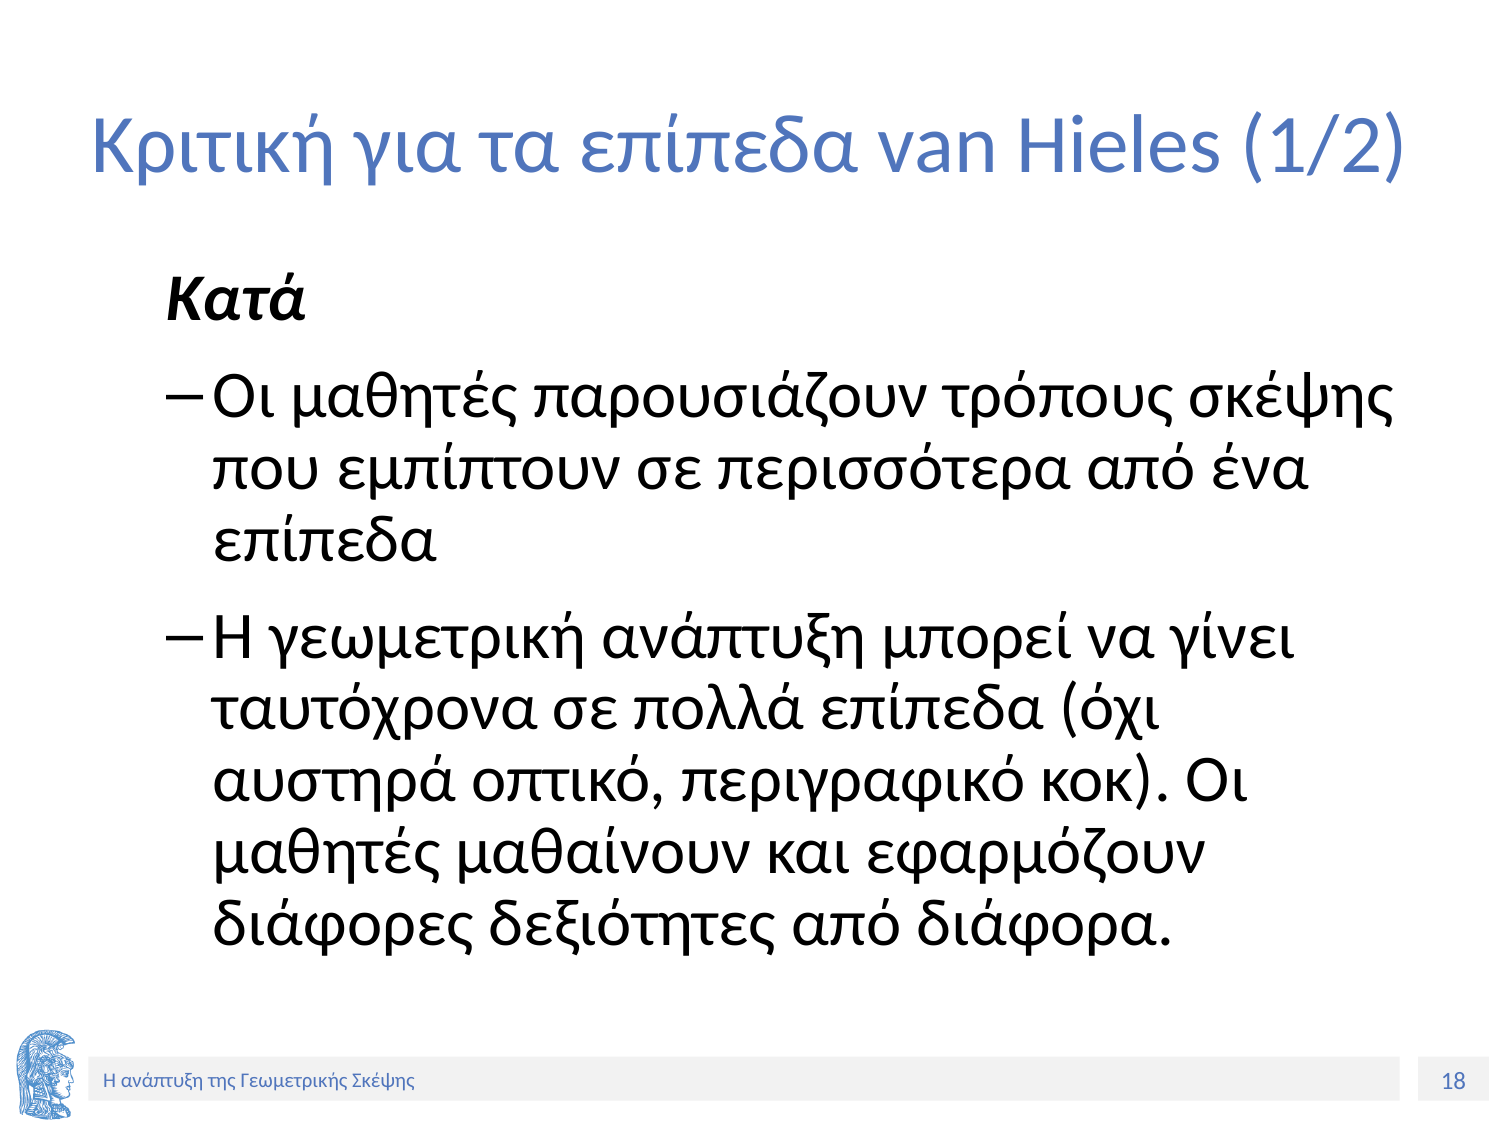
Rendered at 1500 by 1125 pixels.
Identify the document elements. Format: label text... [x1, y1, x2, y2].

title Κριτική για τα επίπεδα van Hieles (1/2) [75, 45, 1425, 233]
list Κατά Οι μαθητές παρουσιάζουν τρόπους σκέψης που εμπίπτουν σε περισσότερα από ένα επίπεδα Η γεωμετρική ανάπτυξη μπορεί να γίνει ταυτόχρονα σε πολλά επίπεδα (όχι αυστηρά οπτικό, περιγραφικό κοκ). Οι μαθητές μαθαίνουν και εφαρμόζουν διάφορες δεξιότητες από διάφορα. [76, 255, 1427, 998]
picture [9, 1026, 81, 1120]
